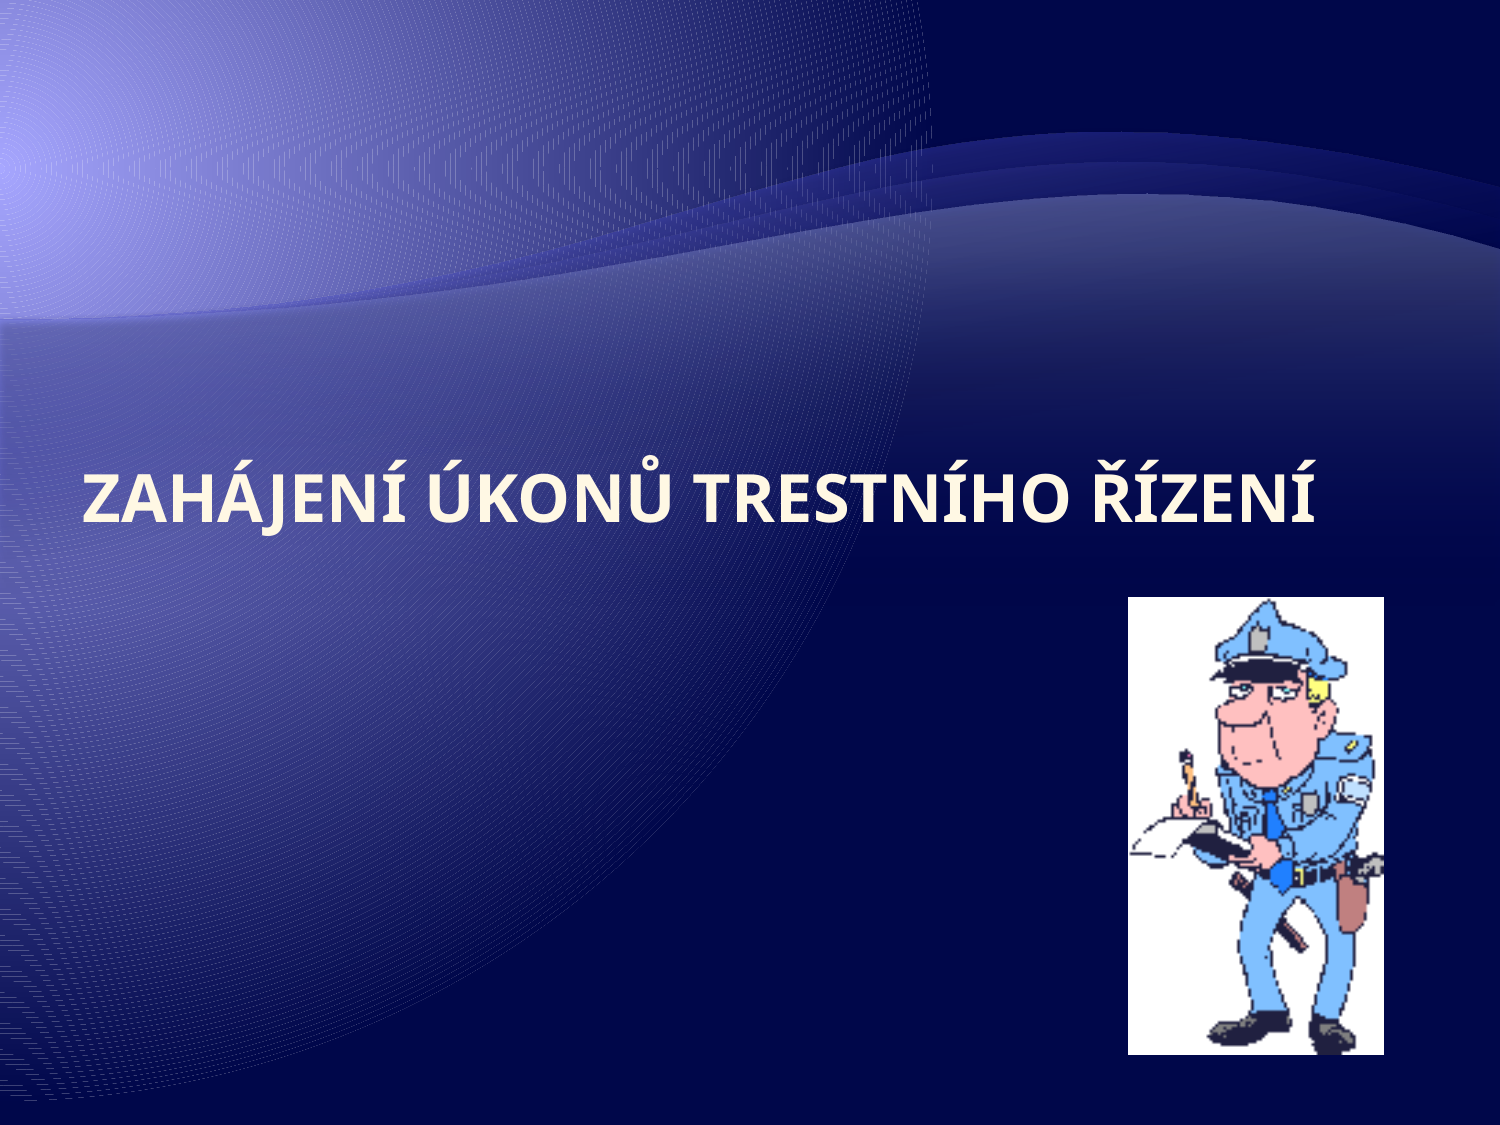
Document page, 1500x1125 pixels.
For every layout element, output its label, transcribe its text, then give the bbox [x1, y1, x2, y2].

picture [1127, 597, 1384, 1055]
title Zahájení úkonů trestního řízení [82, 455, 1433, 811]
